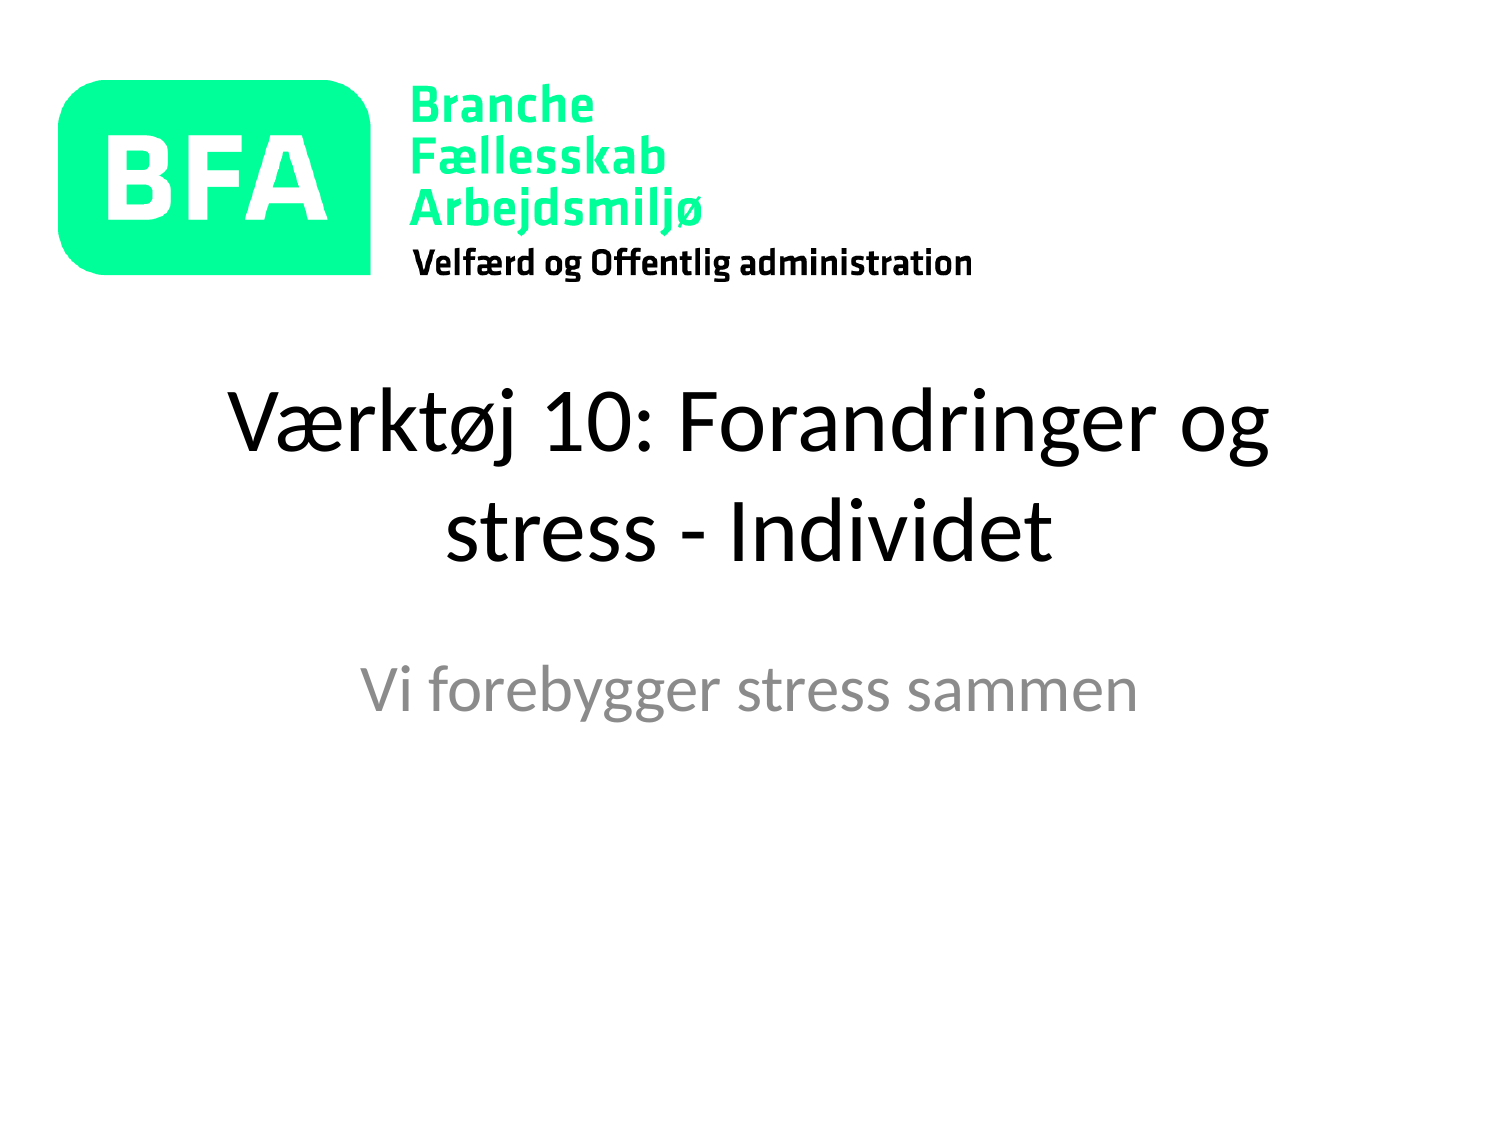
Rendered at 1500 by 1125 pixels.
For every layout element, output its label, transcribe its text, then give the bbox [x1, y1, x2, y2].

subtitle Vi forebygger stress sammen [225, 637, 1275, 925]
title Værktøj 10: Forandringer og stress - Individet [112, 349, 1388, 591]
picture [58, 80, 971, 283]
